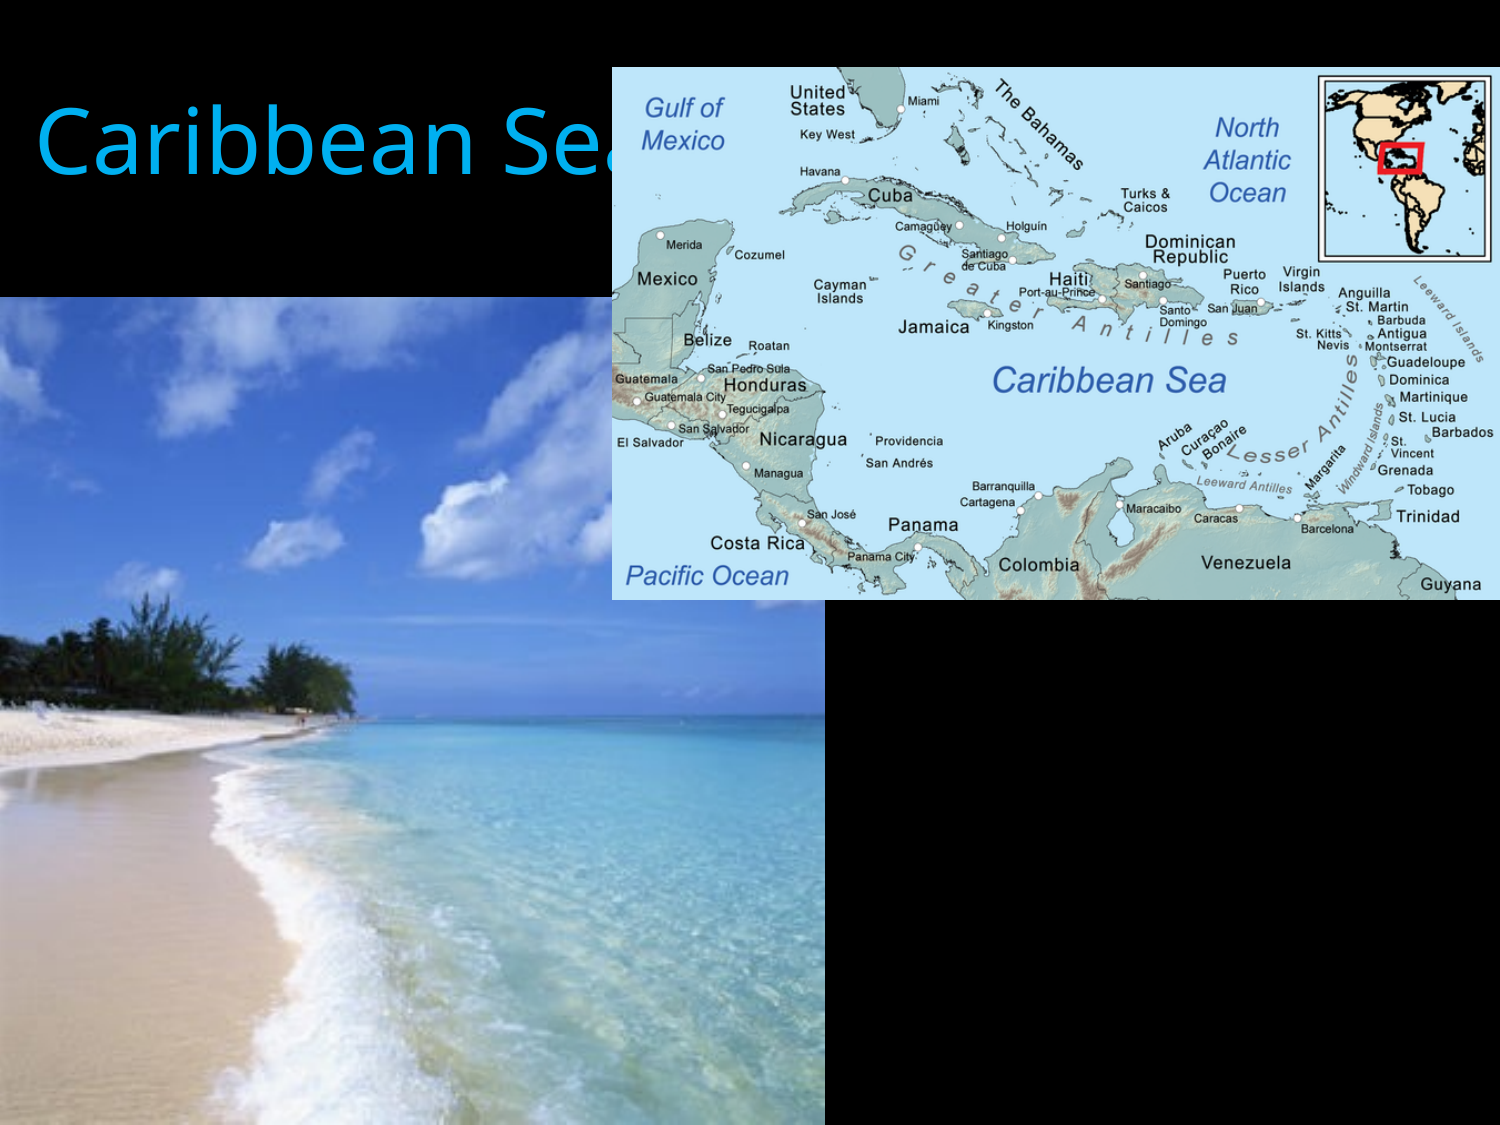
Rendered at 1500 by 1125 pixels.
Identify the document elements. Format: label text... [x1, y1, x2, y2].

text_box Caribbean Sea [19, 75, 607, 200]
picture [0, 66, 1500, 1125]
